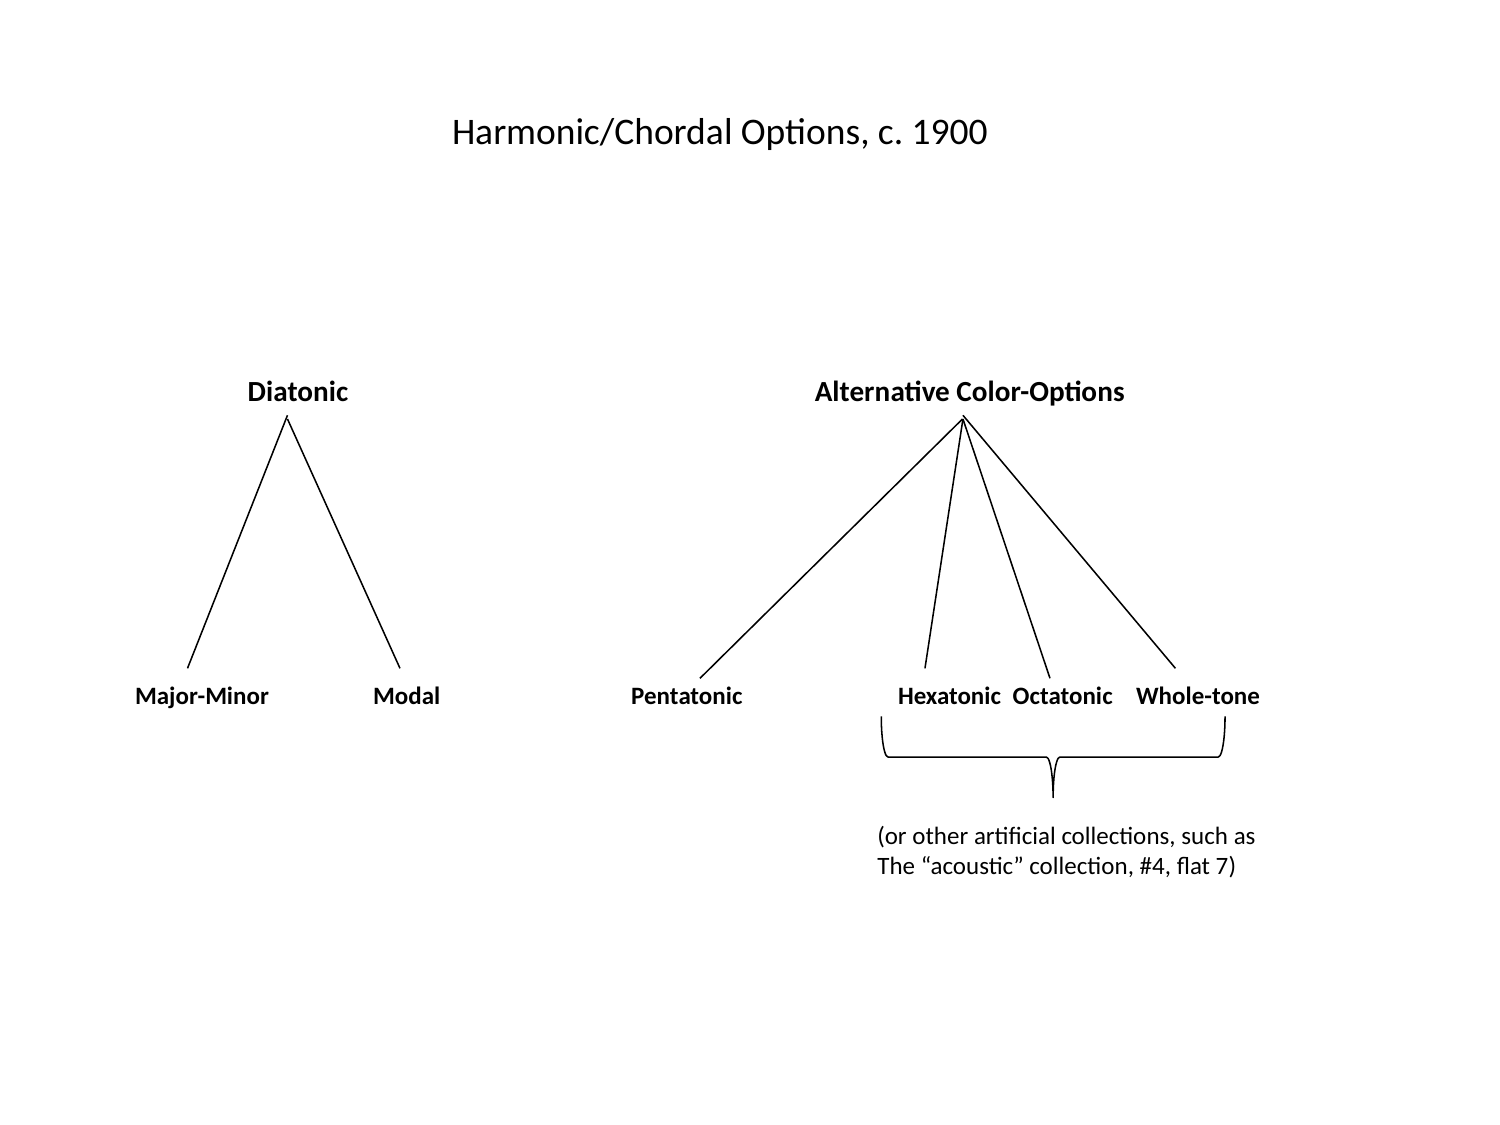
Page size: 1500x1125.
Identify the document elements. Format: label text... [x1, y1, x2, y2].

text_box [699, 418, 957, 679]
text_box [880, 716, 1226, 799]
text_box (or other artificial collections, such as The “acoustic” collection, #4, flat 7) [862, 812, 1300, 888]
text_box Harmonic/Chordal Options, c. 1900 [437, 99, 1050, 160]
text_box Diatonic [233, 364, 421, 415]
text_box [962, 418, 1051, 679]
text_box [924, 418, 961, 669]
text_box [287, 418, 401, 669]
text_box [187, 415, 288, 669]
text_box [962, 415, 1176, 669]
text_box Alternative Color-Options [799, 364, 1163, 415]
text_box Major-Minor Modal Pentatonic Hexatonic Octatonic Whole-tone [120, 668, 1371, 718]
